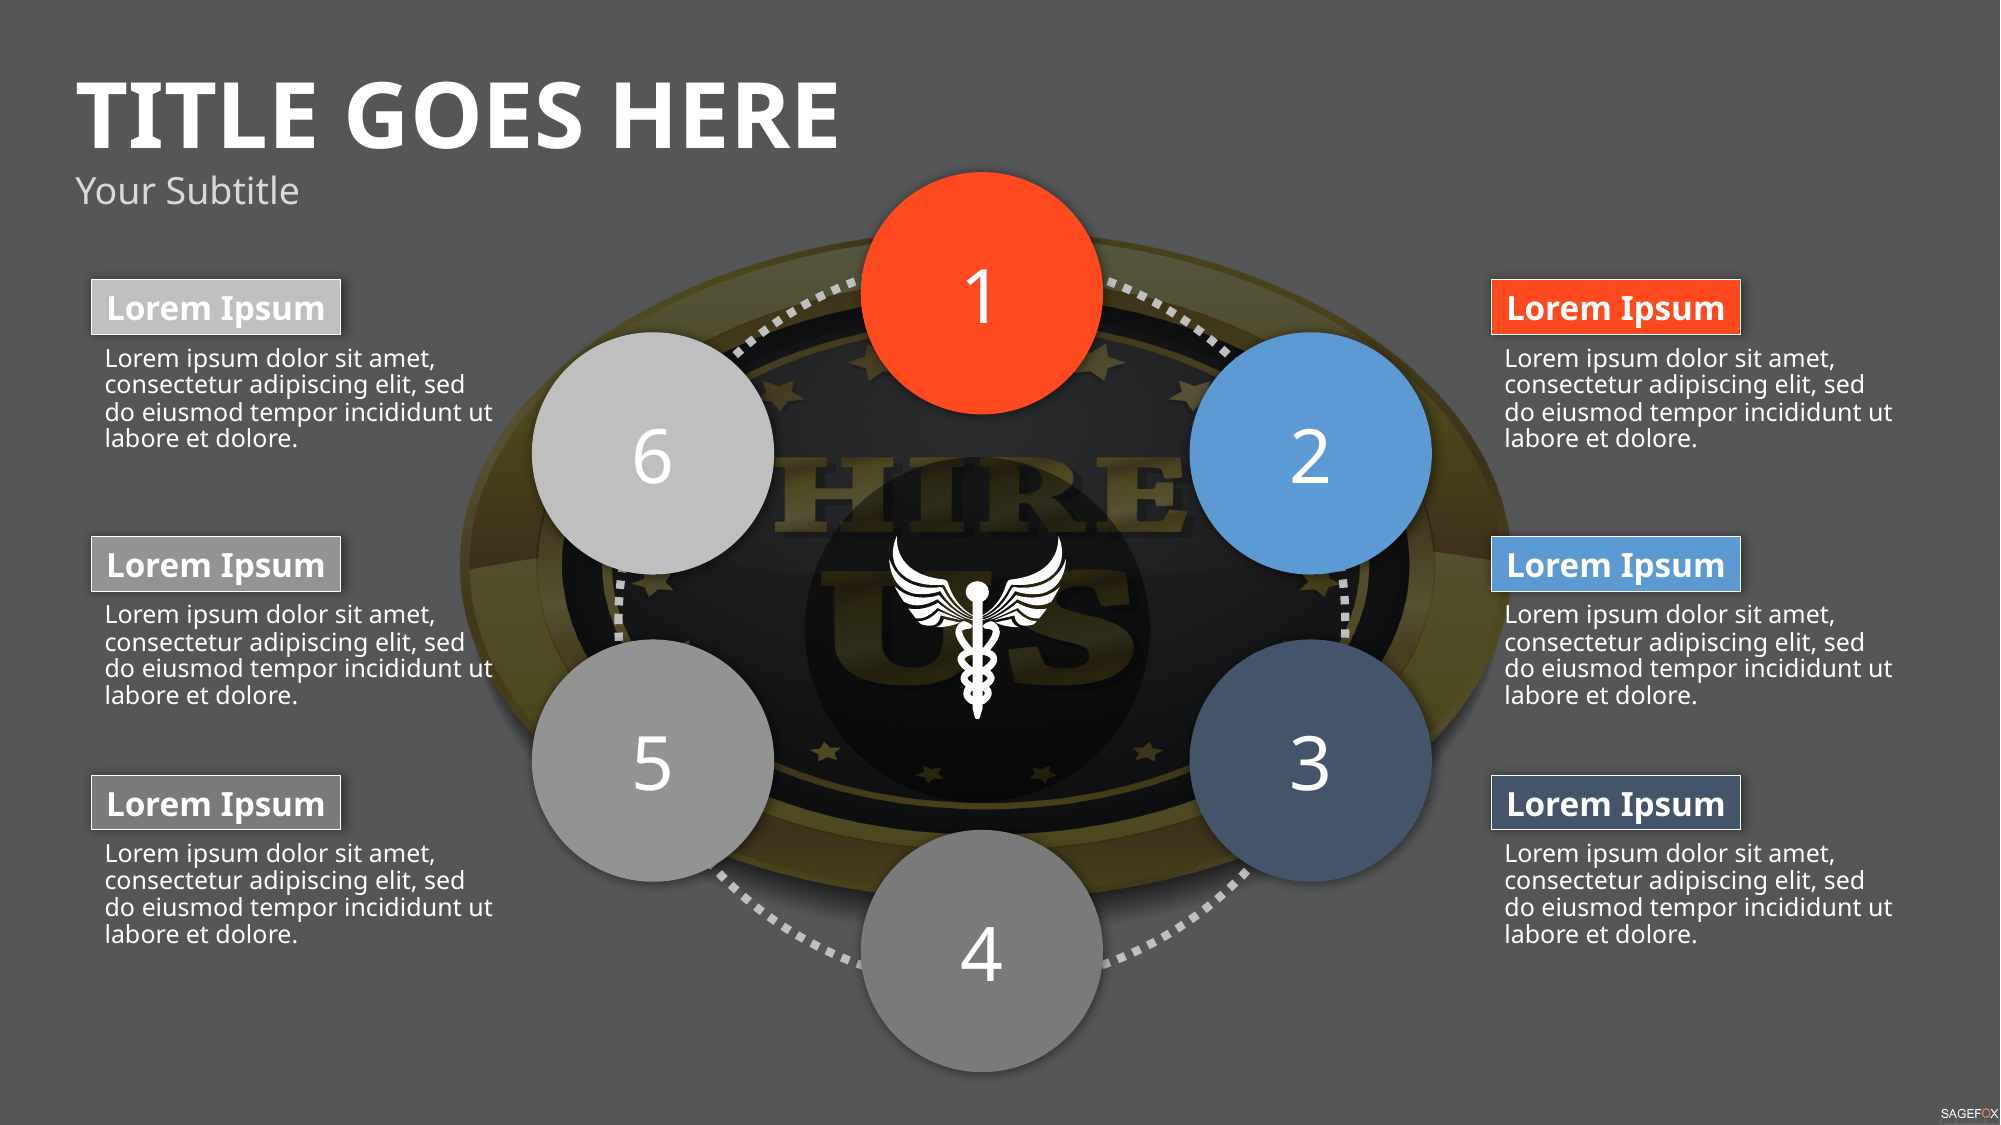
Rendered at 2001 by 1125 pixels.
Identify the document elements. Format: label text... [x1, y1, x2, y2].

text_box 1 [859, 183, 1105, 416]
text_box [1489, 279, 1910, 464]
text_box [803, 456, 1151, 804]
text_box [617, 280, 1347, 964]
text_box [89, 774, 510, 960]
picture [1940, 0, 2001, 1125]
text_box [881, 536, 1073, 720]
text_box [89, 536, 510, 721]
text_box 4 [859, 828, 1105, 1074]
text_box 2 [1188, 331, 1433, 576]
text_box TITLE GOES HERE Your Subtitle [60, 49, 1036, 220]
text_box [1489, 536, 1910, 721]
text_box 3 [1188, 638, 1433, 883]
text_box 6 [530, 331, 776, 576]
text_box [1489, 774, 1910, 960]
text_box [89, 279, 510, 464]
text_box 5 [530, 638, 776, 883]
